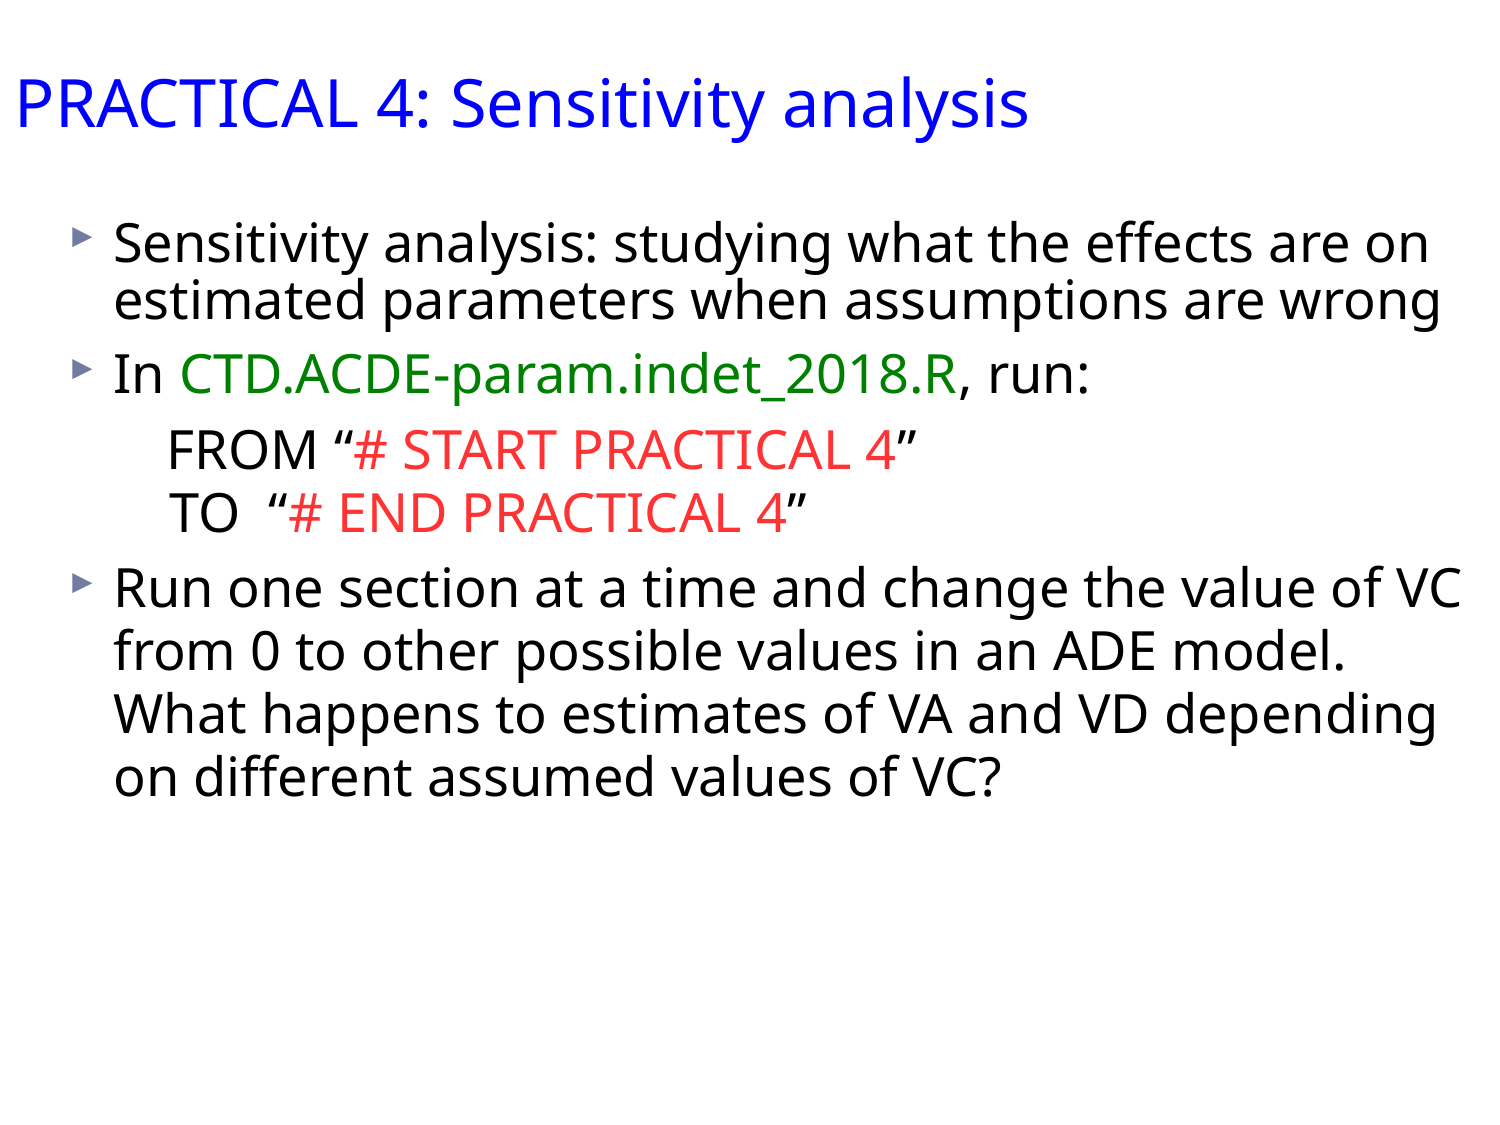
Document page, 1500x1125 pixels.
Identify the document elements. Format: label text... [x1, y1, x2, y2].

text_box PRACTICAL 4: Sensitivity analysis [0, 0, 1500, 152]
text_box Sensitivity analysis: studying what the effects are on estimated parameters when assumptions are wrong In CTD.ACDE-param.indet_2018.R, run: FROM “# START PRACTICAL 4” TO “# END PRACTICAL 4” Run one section at a time and change the value of VC from 0 to other possible values in an ADE model. What happens to estimates of VA and VD depending on different assumed values of VC? [54, 203, 1480, 1110]
